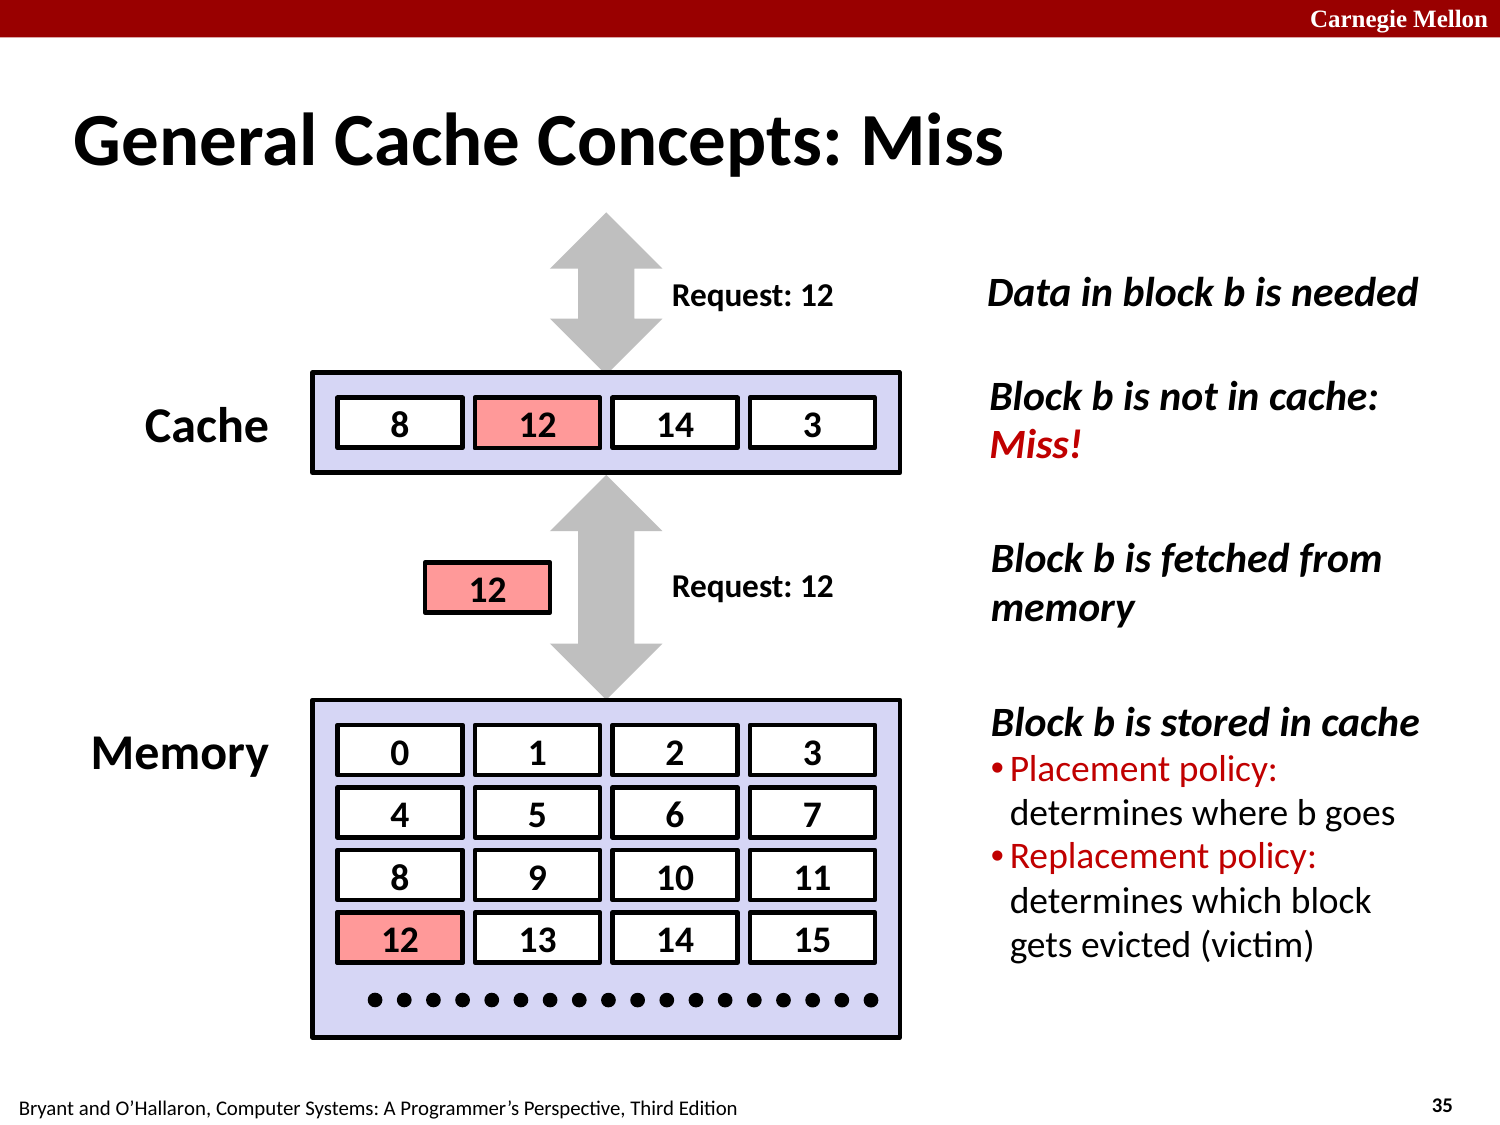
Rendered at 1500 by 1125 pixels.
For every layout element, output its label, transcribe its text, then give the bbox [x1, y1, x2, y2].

text_box 4 [337, 787, 463, 838]
text_box [312, 699, 900, 1038]
text_box 12 [425, 562, 550, 613]
text_box [312, 372, 900, 473]
text_box 2 [612, 725, 738, 775]
title General Cache Concepts: Miss [58, 72, 1305, 199]
text_box 11 [750, 849, 875, 900]
text_box 13 [474, 912, 600, 963]
text_box 15 [750, 912, 875, 963]
text_box Request: 12 [656, 265, 849, 321]
text_box Data in block b is needed [972, 259, 1434, 324]
text_box 5 [474, 787, 600, 838]
text_box 3 [750, 725, 875, 775]
text_box 14 [612, 397, 738, 448]
text_box 0 [337, 725, 463, 775]
text_box 3 [750, 397, 875, 448]
text_box 7 [750, 787, 875, 838]
text_box 10 [612, 849, 738, 900]
text_box Block b is fetched from memory [976, 525, 1398, 639]
text_box 8 [337, 397, 463, 448]
text_box Memory [75, 712, 285, 788]
text_box [549, 212, 661, 372]
text_box 12 [474, 397, 600, 448]
text_box Cache [130, 385, 285, 460]
text_box Block b is stored in cache Placement policy: determines where b goes Replacement policy: determines which block gets evicted (victim) [976, 689, 1435, 974]
text_box 1 [474, 725, 600, 775]
text_box 6 [612, 787, 738, 838]
text_box 12 [337, 912, 463, 963]
text_box [549, 474, 663, 699]
text_box 9 [474, 849, 600, 900]
text_box 14 [612, 912, 738, 963]
text_box Request: 12 [656, 556, 849, 612]
text_box Block b is not in cache: Miss! [974, 363, 1395, 477]
text_box 8 [337, 849, 463, 900]
